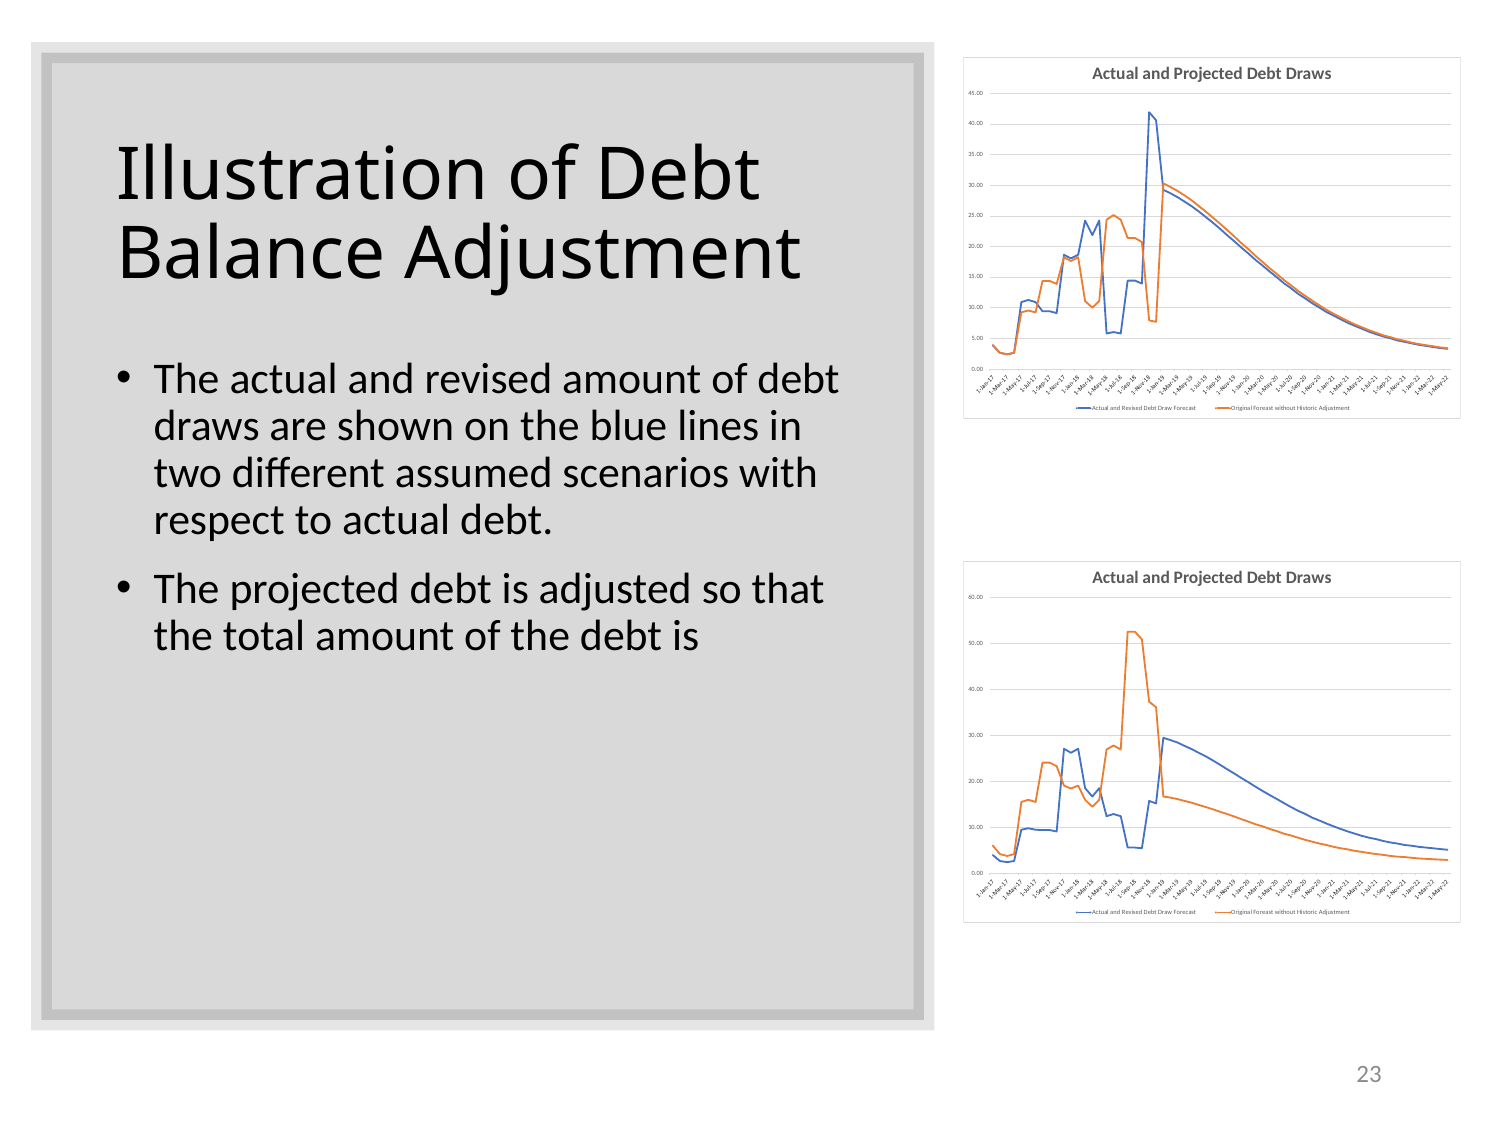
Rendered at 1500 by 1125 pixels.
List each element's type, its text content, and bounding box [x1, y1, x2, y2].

slide_number 23 [1059, 1042, 1397, 1103]
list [963, 56, 1461, 419]
title Illustration of Debt Balance Adjustment [101, 105, 865, 326]
text_box [40, 52, 925, 1021]
picture [963, 561, 1461, 923]
list The actual and revised amount of debt draws are shown on the blue lines in two different assumed scenarios with respect to actual debt. The projected debt is adjusted so that the total amount of the debt is [101, 348, 865, 943]
